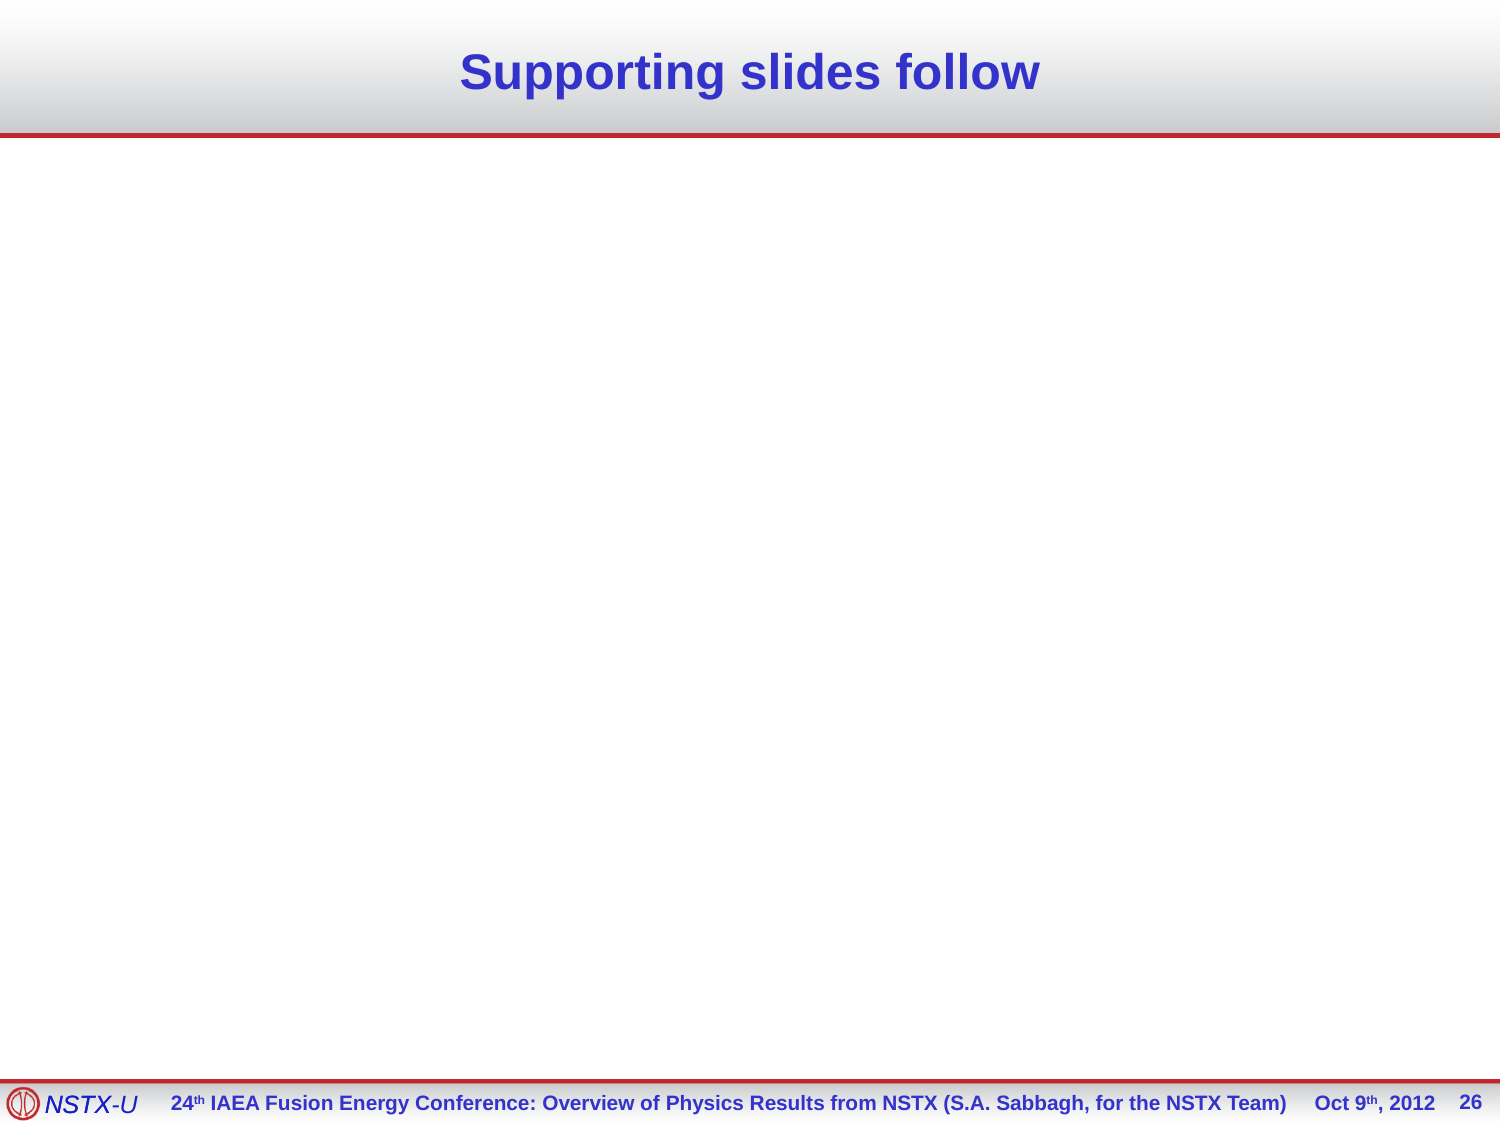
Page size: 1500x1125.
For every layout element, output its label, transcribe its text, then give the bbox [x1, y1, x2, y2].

title Supporting slides follow [0, 2, 1500, 137]
slide_number 26 [1372, 1088, 1498, 1114]
picture [0, 1079, 1500, 1125]
